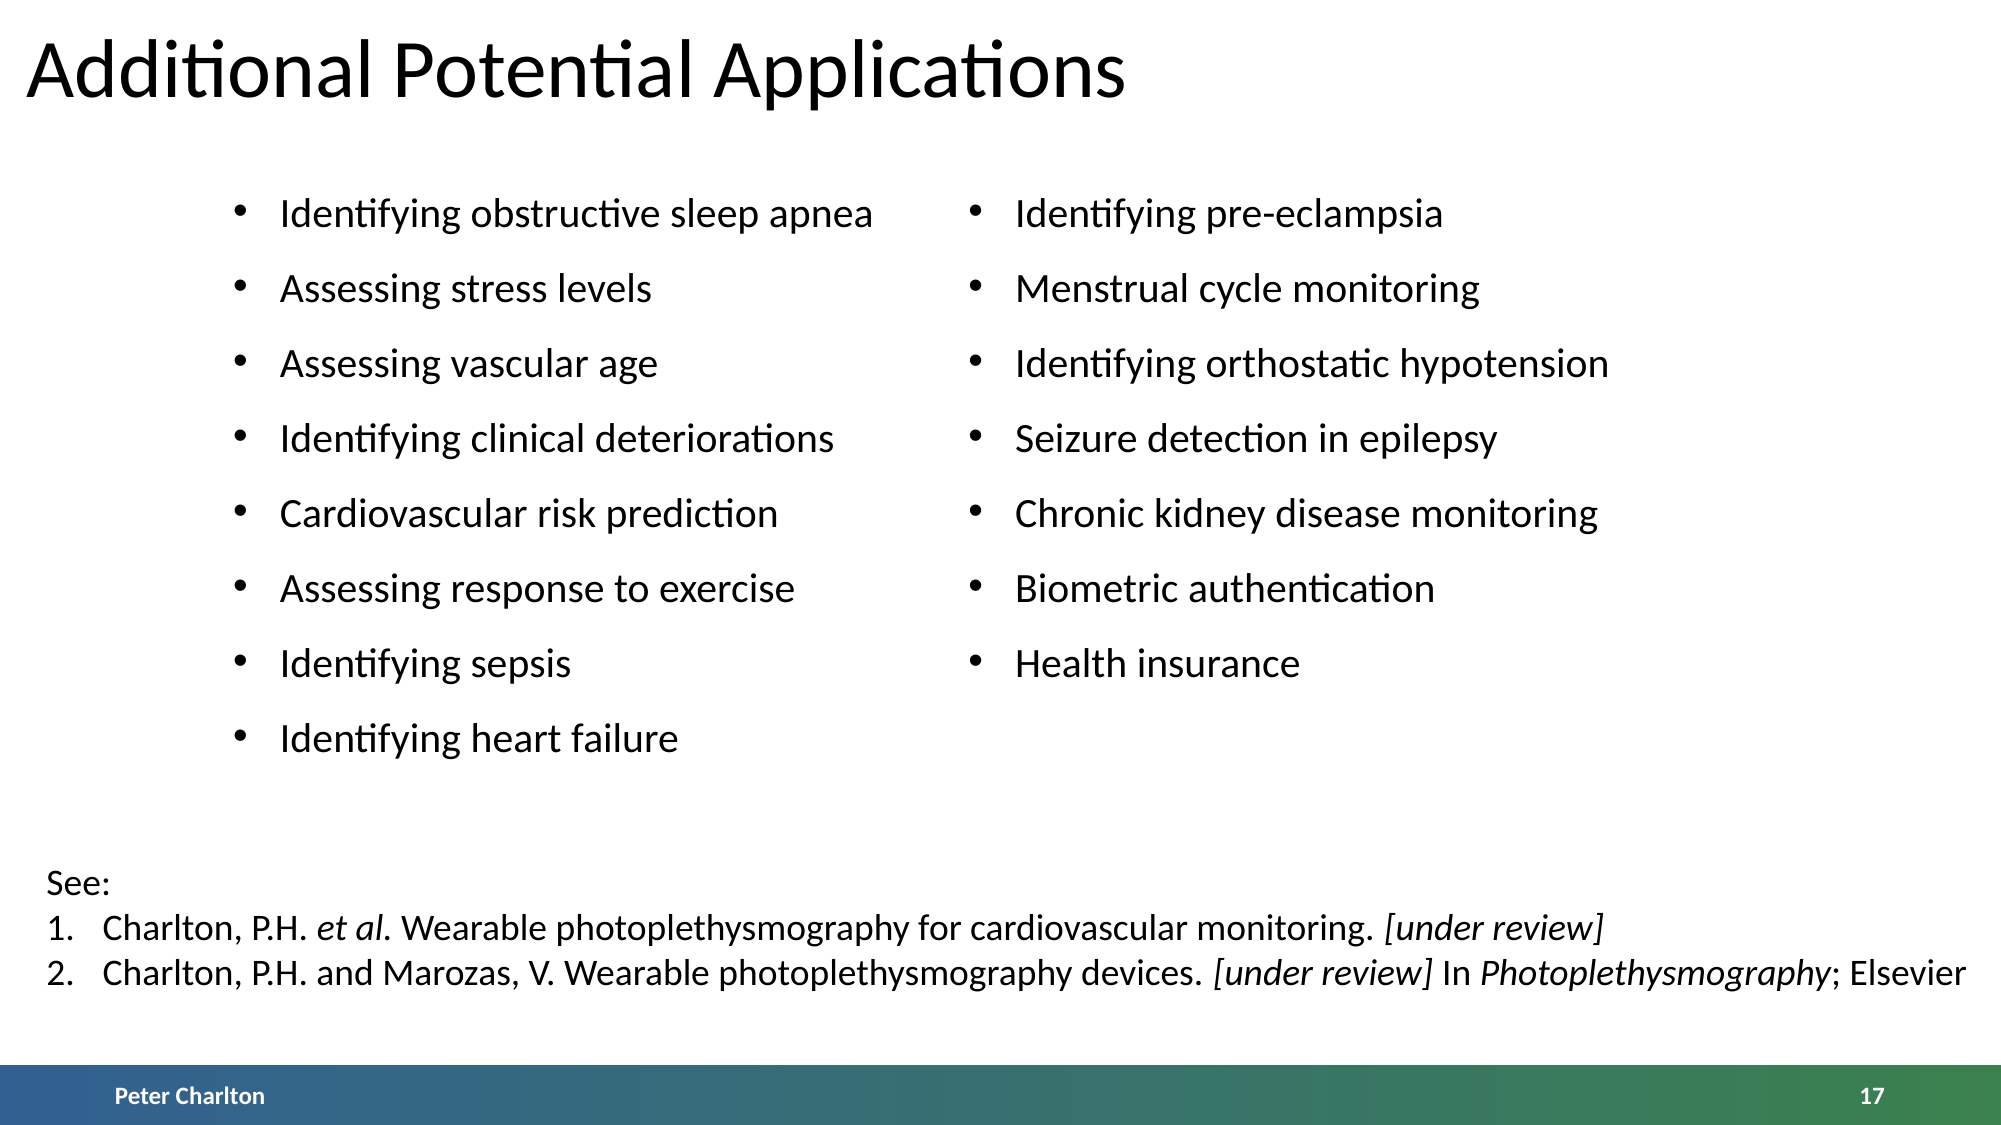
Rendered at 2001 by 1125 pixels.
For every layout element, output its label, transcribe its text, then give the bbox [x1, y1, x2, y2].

slide_number Peter Charlton [99, 1091, 567, 1125]
text_box Identifying obstructive sleep apnea Assessing stress levels Assessing vascular age Identifying clinical deteriorations Cardiovascular risk prediction Assessing response to exercise Identifying sepsis Identifying heart failure Identifying pre-eclampsia Menstrual cycle monitoring Identifying orthostatic hypotension Seizure detection in epilepsy Chronic kidney disease monitoring Biometric authentication Health insurance [218, 153, 1719, 796]
slide_number 16 [1433, 1091, 1900, 1125]
text_box Additional Potential Applications [11, 6, 1549, 154]
text_box See: Charlton, P.H. et al. Wearable photoplethysmography for cardiovascular monitoring. [under review] Charlton, P.H. and Marozas, V. Wearable photoplethysmography devices. [under review] In Photoplethysmography; Elsevier [31, 850, 1982, 1091]
